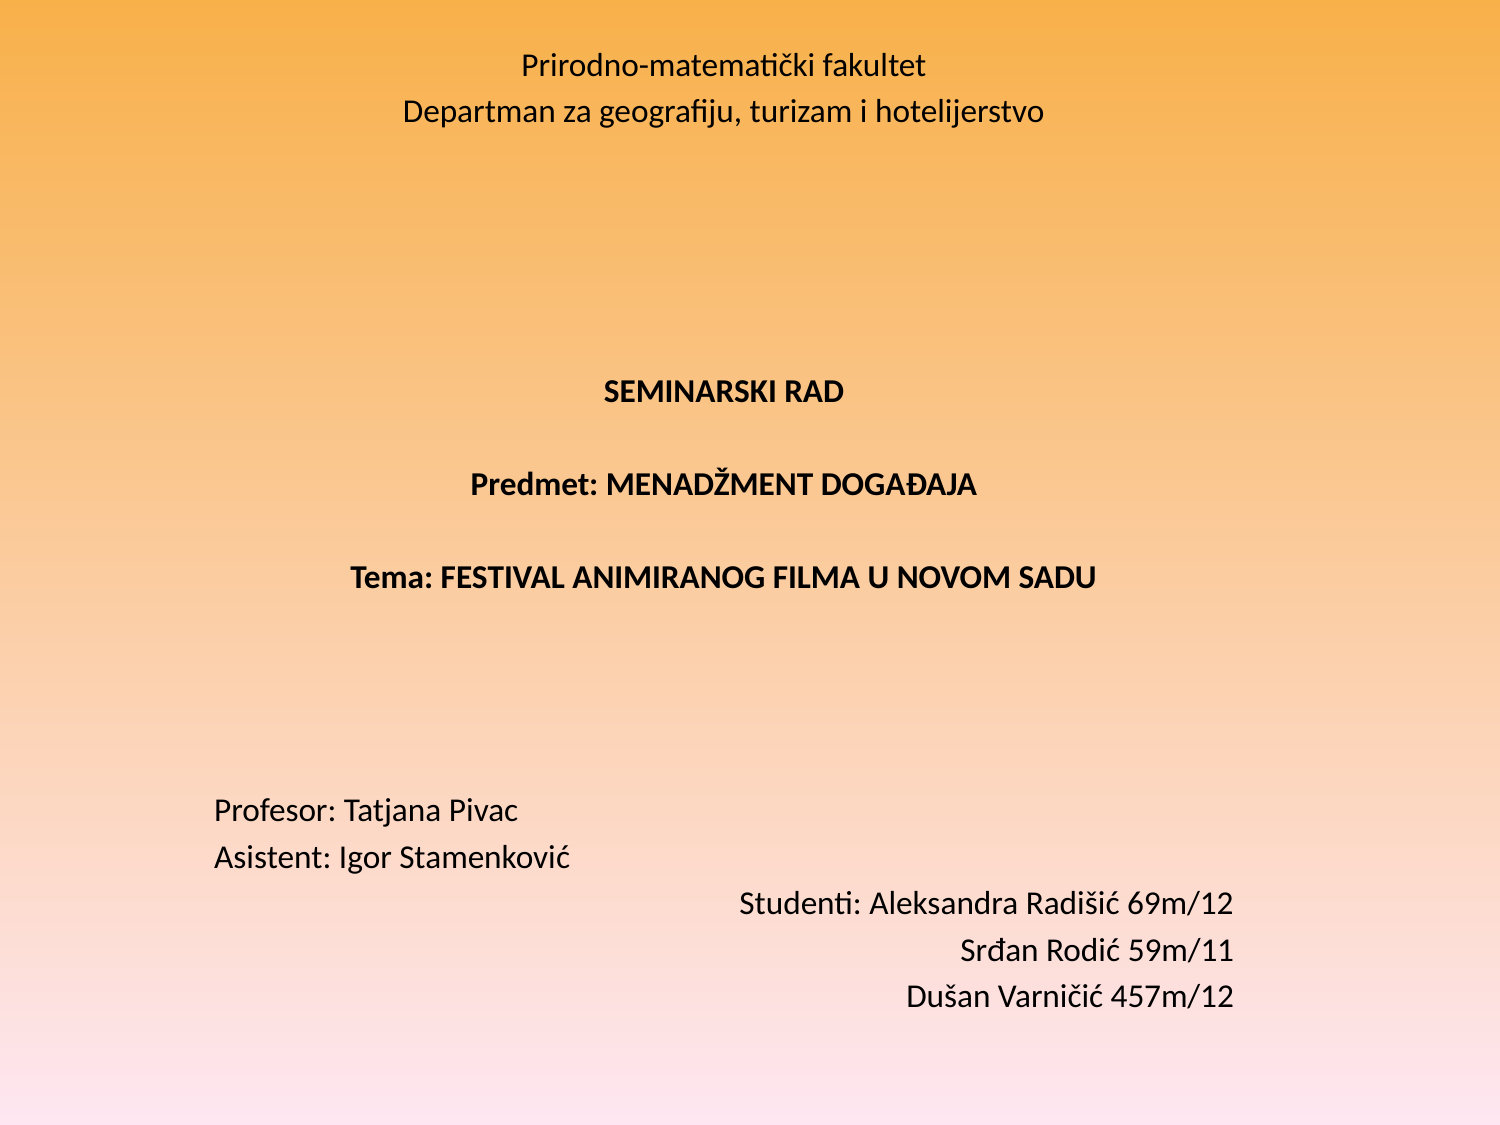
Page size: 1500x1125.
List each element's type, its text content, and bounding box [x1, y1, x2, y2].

subtitle Prirodno-matematički fakultet Departman za geografiju, turizam i hotelijerstvo SEMINARSKI RAD Predmet: MENADŽMENT DOGAĐAJA Tema: FESTIVAL ANIMIRANOG FILMA U NOVOM SADU Profesor: Tatjana Pivac Asistent: Igor Stamenković Studenti: Aleksandra Radišić 69m/12 Srđan Rodić 59m/11 Dušan Varničić 457m/12 [199, 35, 1250, 1067]
